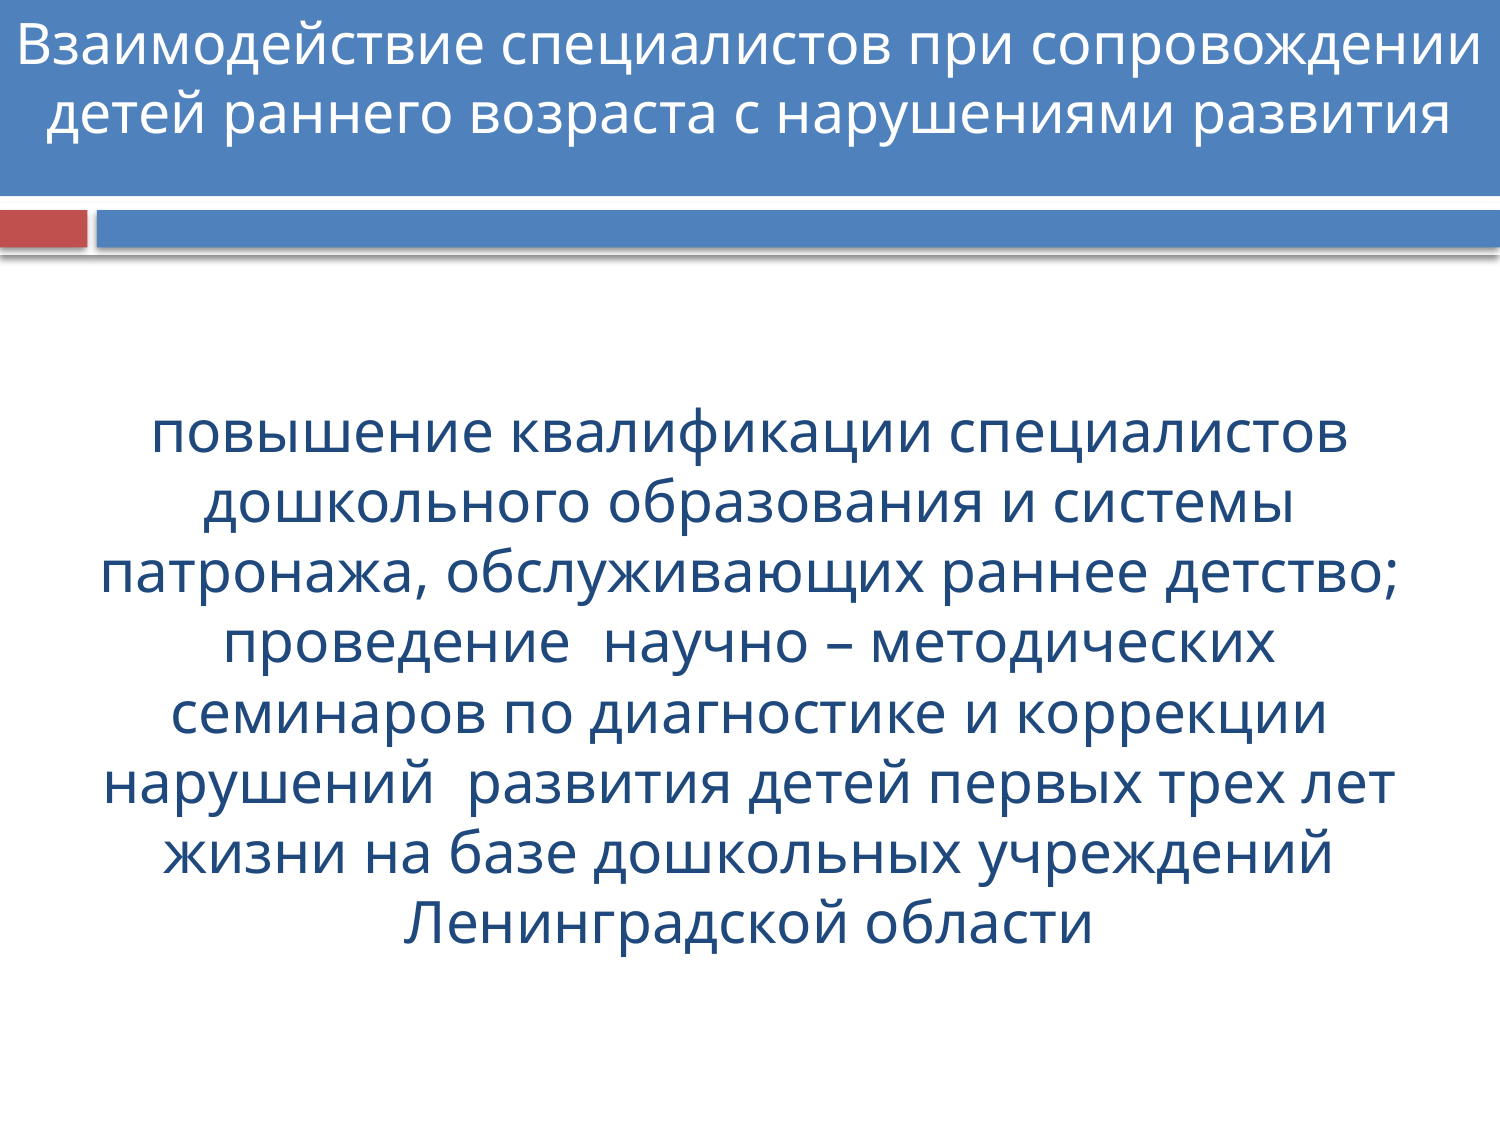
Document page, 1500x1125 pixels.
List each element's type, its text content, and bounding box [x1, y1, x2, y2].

text_box Взаимодействие специалистов при сопровождении детей раннего возраста с нарушениями развития [0, 0, 1500, 197]
title повышение квалификации специалистов дошкольного образования и системы патронажа, обслуживающих раннее детство; проведение научно – методических семинаров по диагностике и коррекции нарушений развития детей первых трех лет жизни на базе дошкольных учреждений Ленинградской области [76, 361, 1424, 988]
